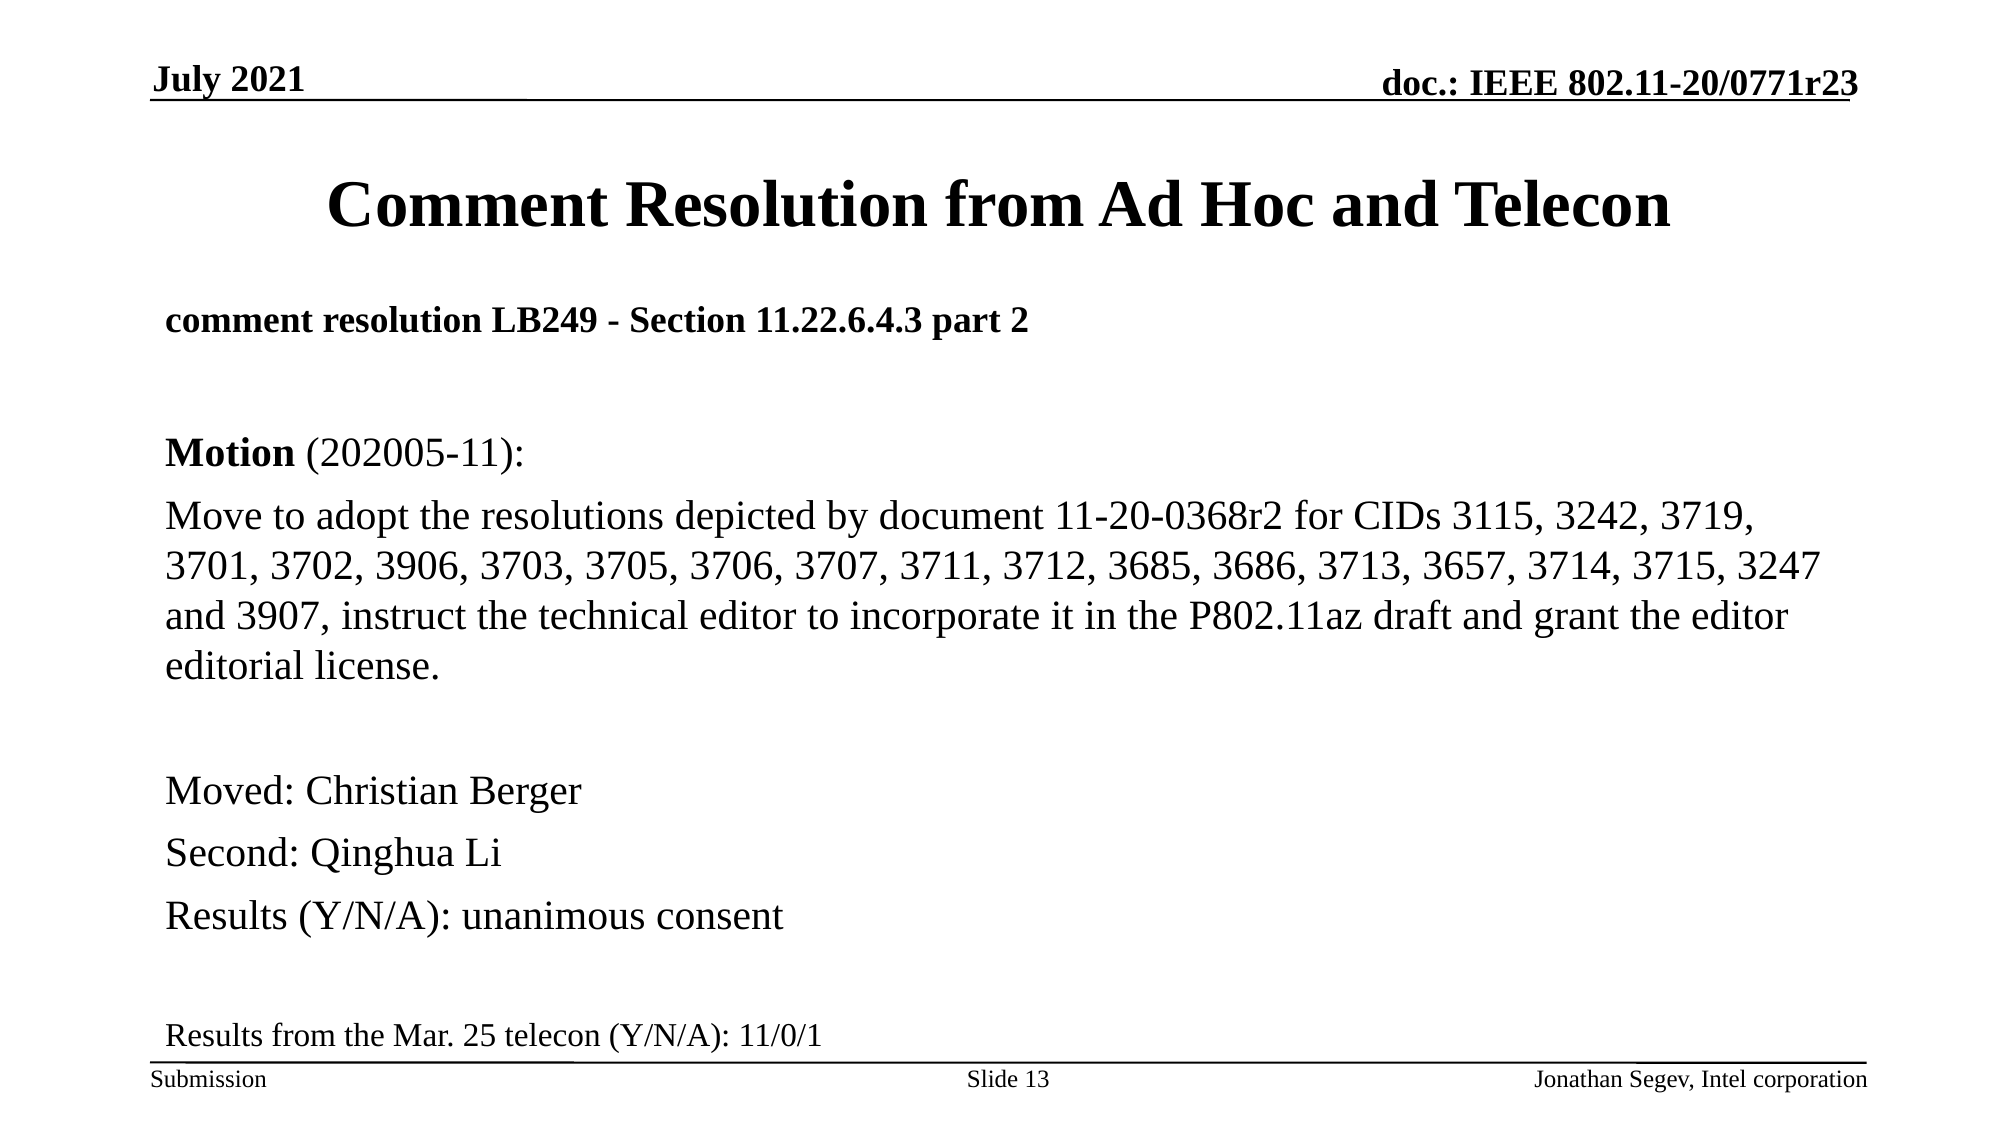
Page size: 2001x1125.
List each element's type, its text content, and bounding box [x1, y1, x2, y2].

title Comment Resolution from Ad Hoc and Telecon [149, 112, 1850, 286]
footer Jonathan Segev, Intel corporation [1171, 1061, 1869, 1093]
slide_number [152, 54, 563, 100]
list comment resolution LB249 - Section 11.22.6.4.3 part 2 Motion (202005-11): Move to adopt the resolutions depicted by document 11-20-0368r2 for CIDs 3115, 3242, 3719, 3701, 3702, 3906, 3703, 3705, 3706, 3707, 3711, 3712, 3685, 3686, 3713, 3657, 3714, 3715, 3247 and 3907, instruct the technical editor to incorporate it in the P802.11az draft and grant the editor editorial license. Moved: Christian Berger Second: Qinghua Li Results (Y/N/A): unanimous consent Results from the Mar. 25 telecon (Y/N/A): 11/0/1 [149, 286, 1850, 1000]
slide_number Slide 13 [950, 1061, 1067, 1123]
